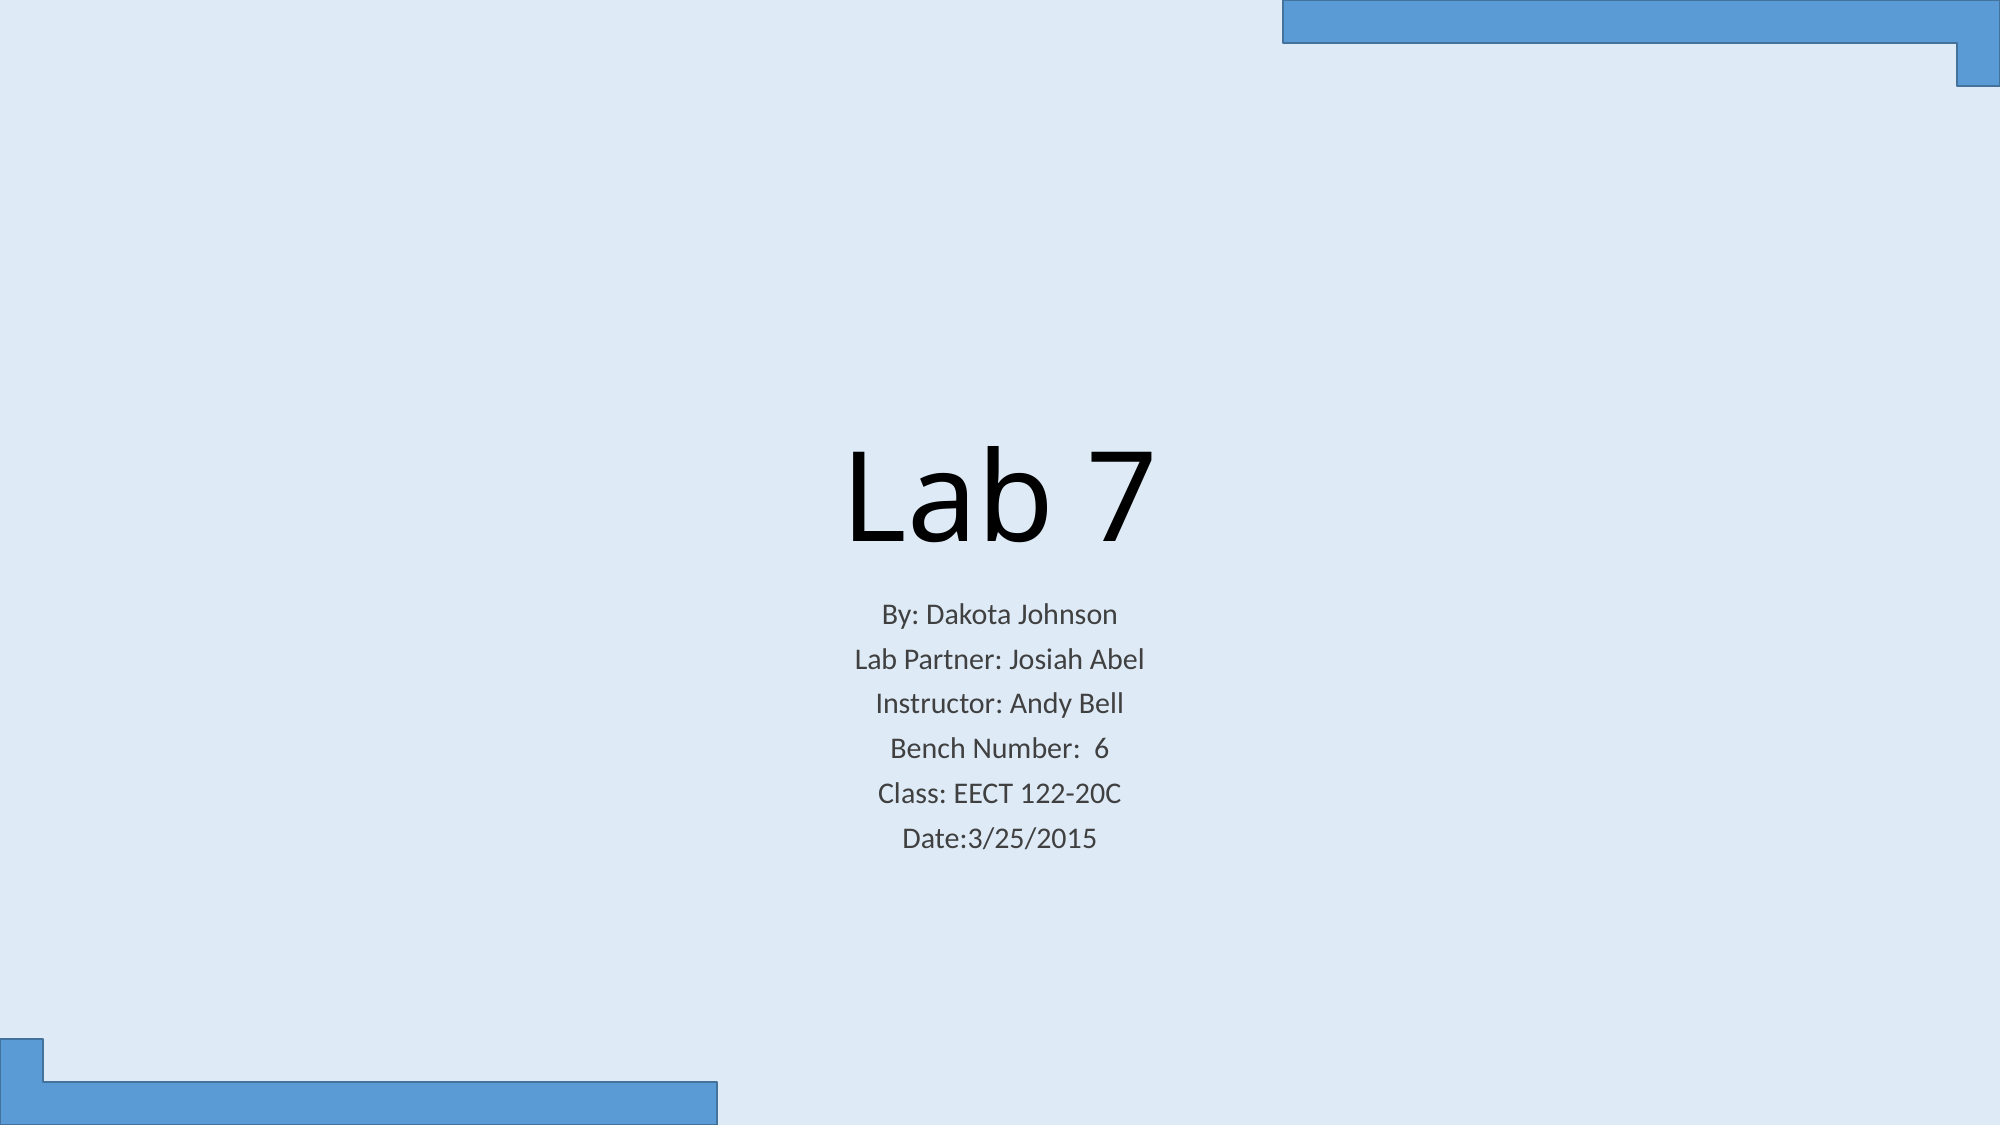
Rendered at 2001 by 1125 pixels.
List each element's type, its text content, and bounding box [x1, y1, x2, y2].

subtitle By: Dakota Johnson Lab Partner: Josiah Abel Instructor: Andy Bell Bench Number: 6 Class: EECT 122-20C Date:3/25/2015 [249, 590, 1750, 863]
title Lab 7 [249, 184, 1750, 577]
text_box [1282, 0, 2000, 87]
text_box [0, 1038, 718, 1125]
